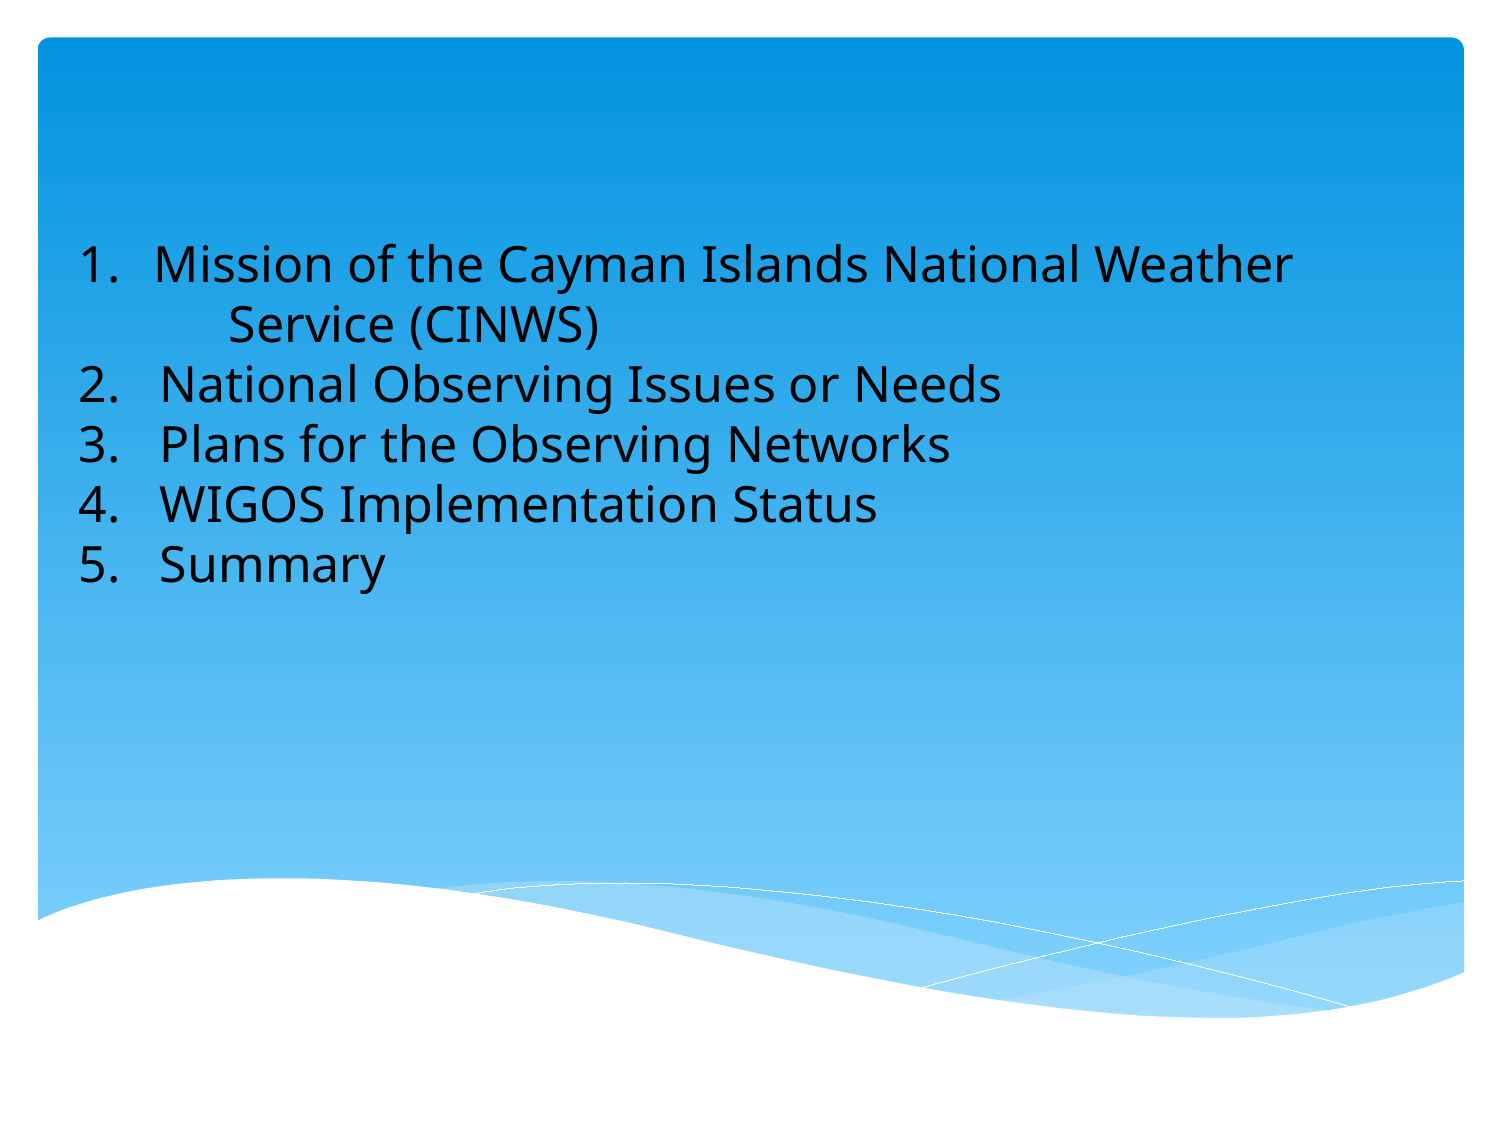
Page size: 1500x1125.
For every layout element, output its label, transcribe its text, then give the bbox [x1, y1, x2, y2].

text_box Mission of the Cayman Islands National Weather Service (CINWS) 2. National Observing Issues or Needs 3. Plans for the Observing Networks 4. WIGOS Implementation Status 5. Summary [64, 224, 1323, 600]
